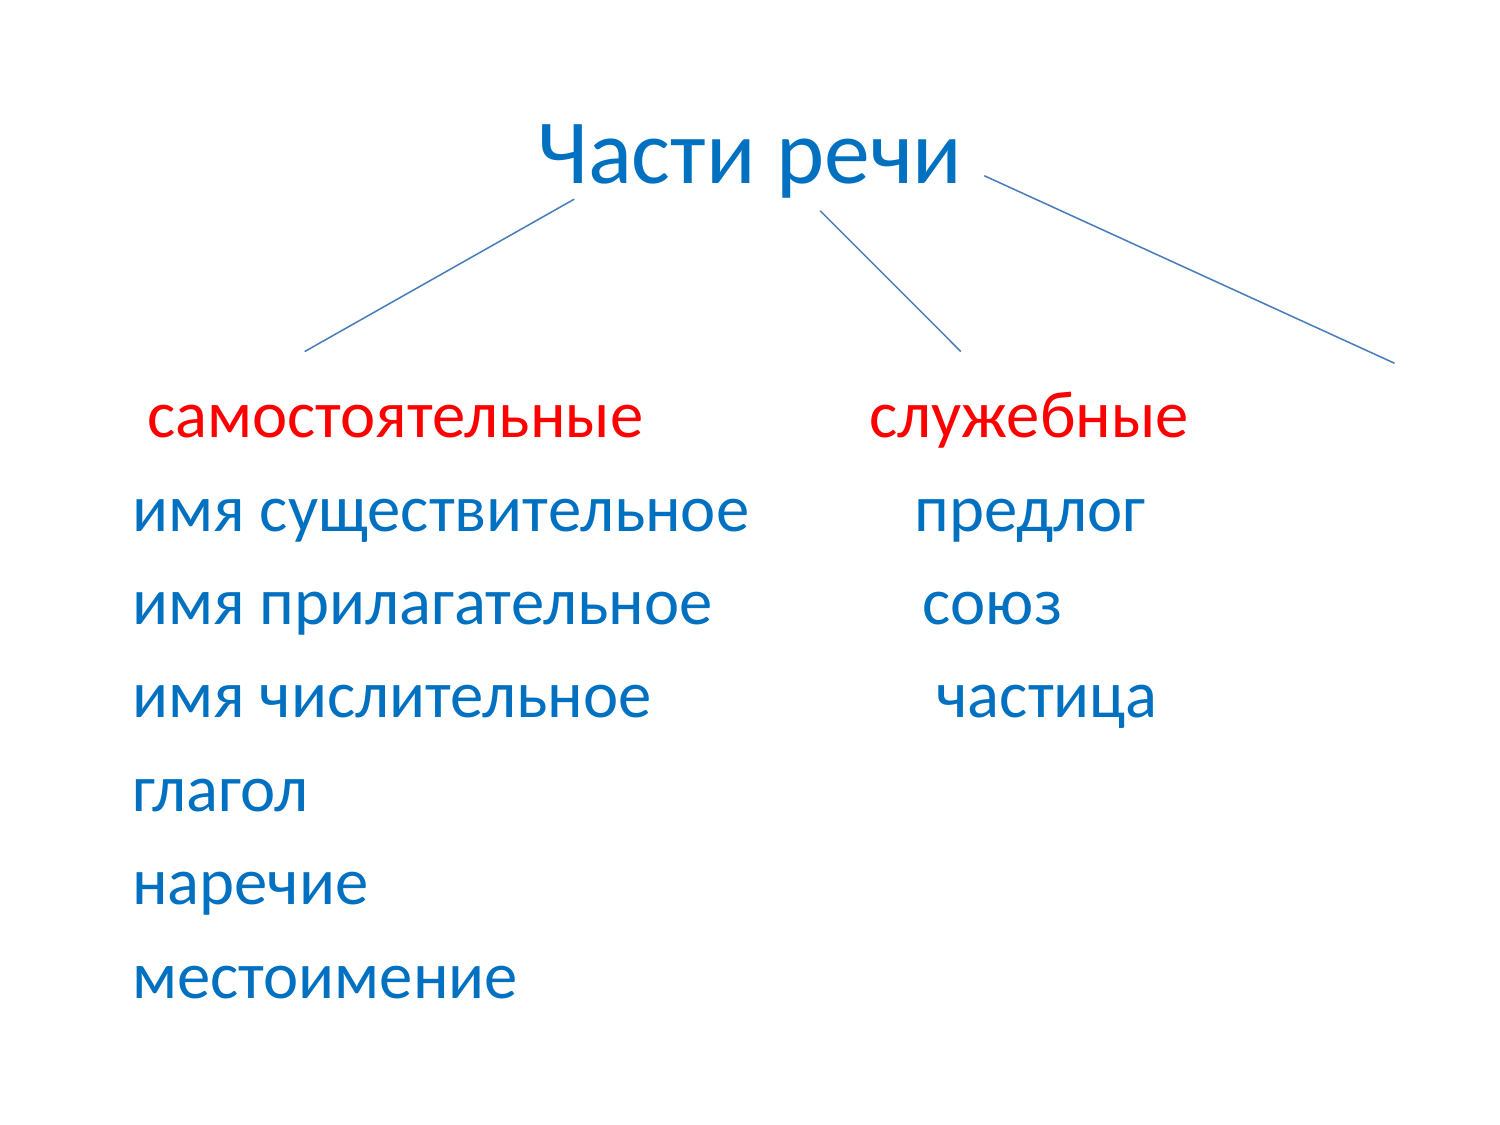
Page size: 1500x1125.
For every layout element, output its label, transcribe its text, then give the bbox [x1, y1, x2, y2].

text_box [984, 175, 1395, 364]
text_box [820, 210, 962, 352]
subtitle самостоятельные служебные имя существительное предлог имя прилагательное союз имя числительное частица глагол наречие местоимение [117, 363, 1430, 1020]
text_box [304, 198, 575, 352]
title Части речи [112, 46, 1388, 247]
